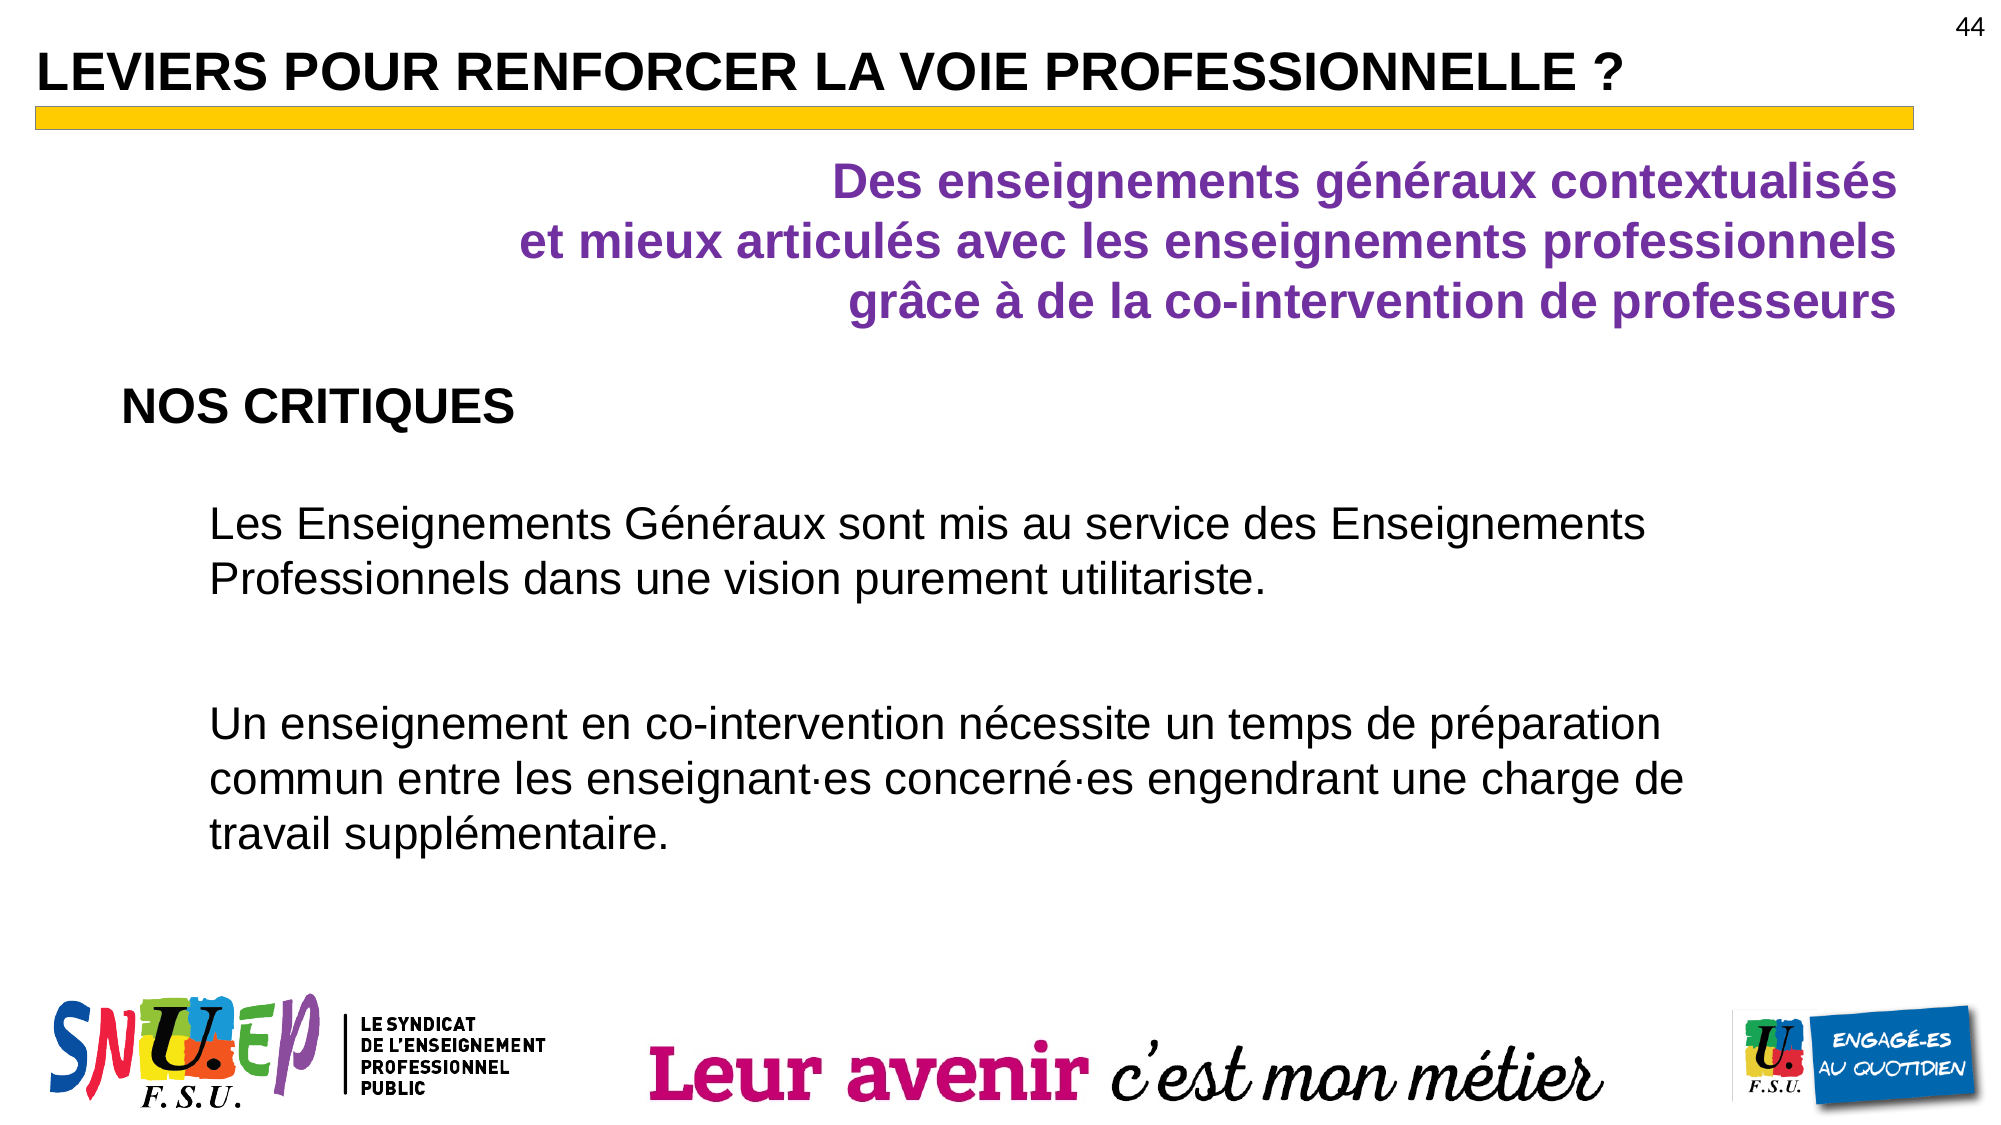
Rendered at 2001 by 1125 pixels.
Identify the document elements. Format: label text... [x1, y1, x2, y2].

slide_number 44 [1550, 0, 2000, 60]
text_box Des enseignements généraux contextualisés et mieux articulés avec les enseignements professionnels grâce à de la co-intervention de professeurs [31, 141, 1914, 312]
text_box NOS CRITIQUES [106, 366, 531, 442]
text_box LEVIERS POUR RENFORCER LA VOIE PROFESSIONNELLE ? [22, 29, 1644, 110]
picture [49, 993, 554, 1108]
picture [1730, 1003, 1988, 1118]
text_box Les Enseignements Généraux sont mis au service des Enseignements Professionnels dans une vision purement utilitariste. Un enseignement en co-intervention nécessite un temps de préparation commun entre les enseignant∙es concerné∙es engendrant une charge de travail supplémentaire. [194, 486, 1754, 867]
text_box [35, 106, 1914, 130]
picture [644, 1037, 1612, 1106]
